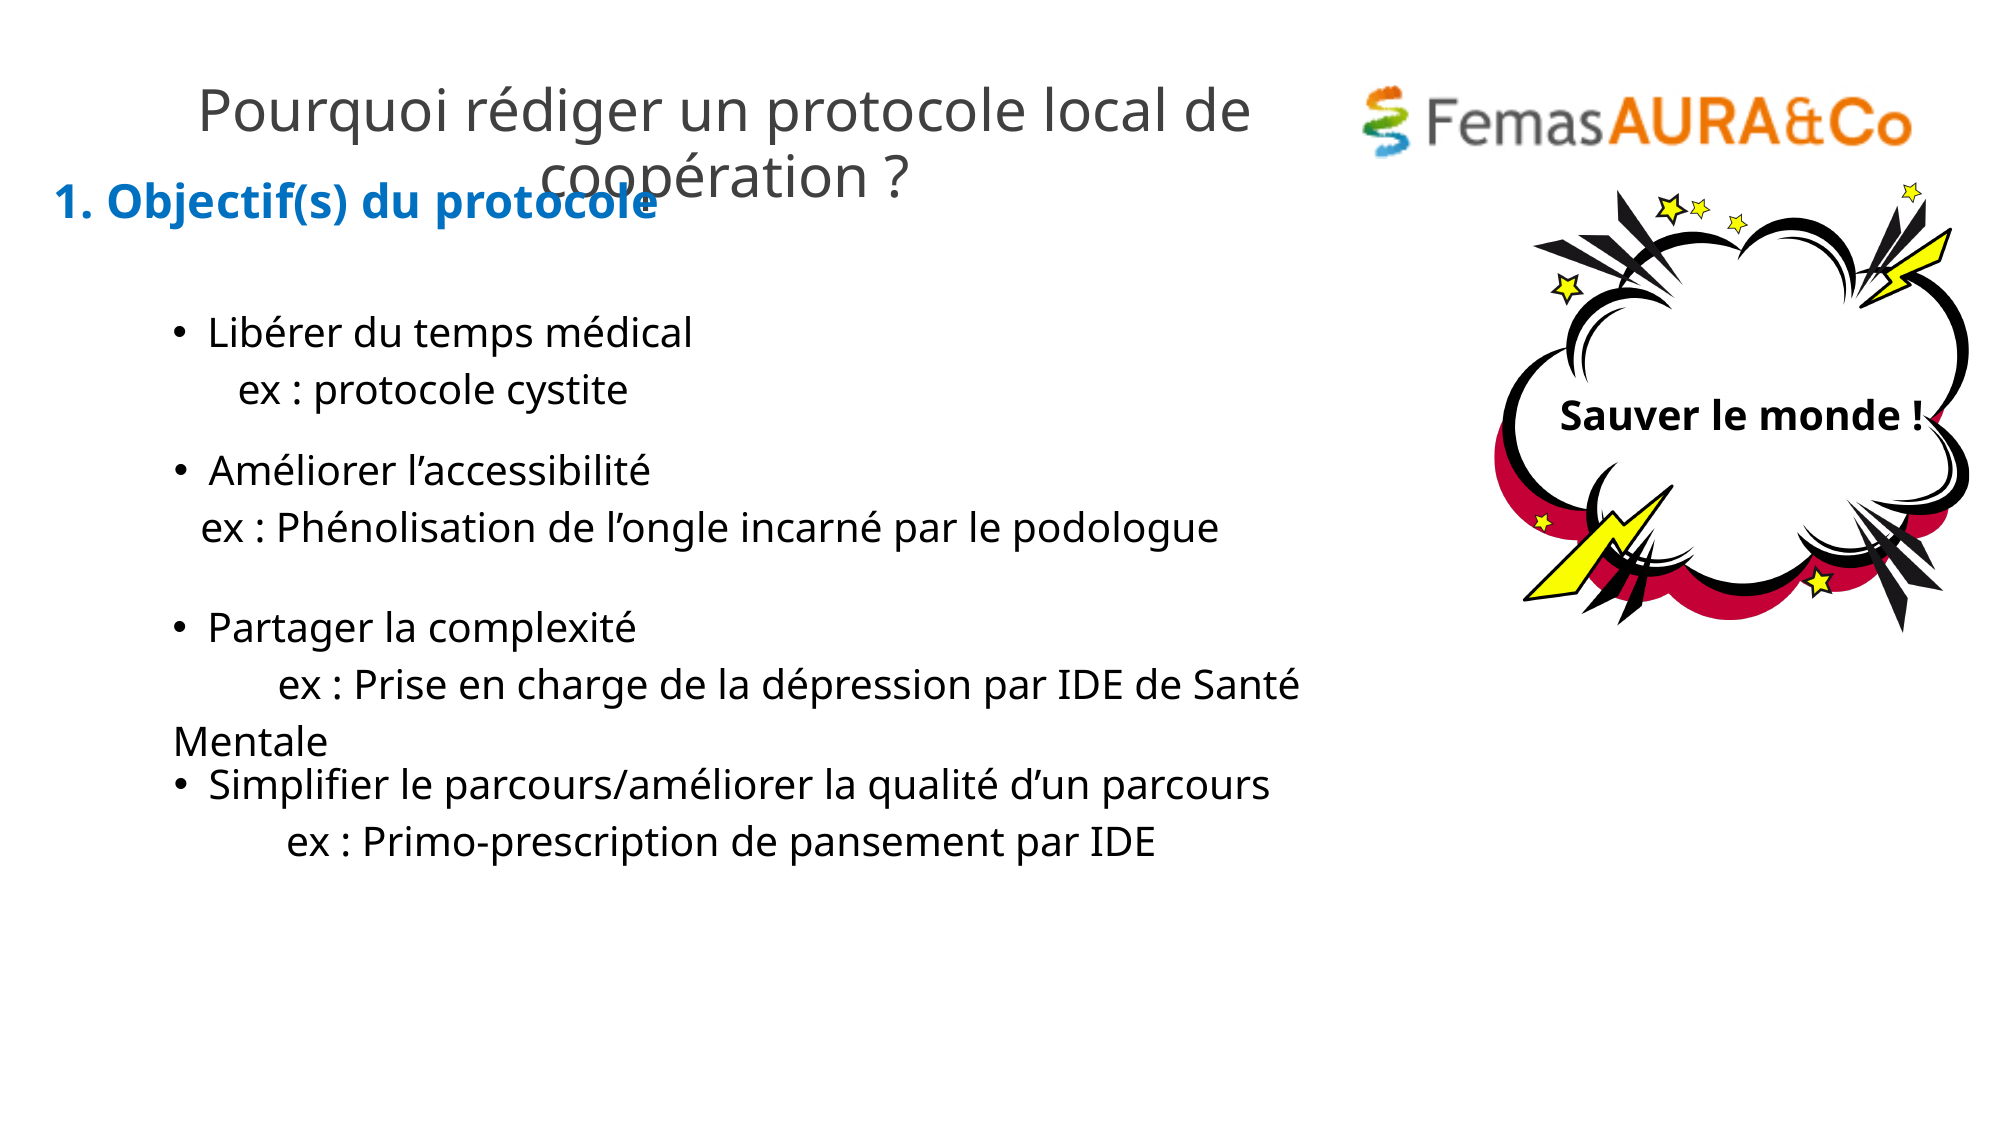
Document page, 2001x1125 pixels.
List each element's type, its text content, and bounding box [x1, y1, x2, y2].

text_box Améliorer l’accessibilité ex : Phénolisation de l’ongle incarné par le podologue [139, 436, 1283, 551]
text_box Objectif(s) du protocole [0, 161, 711, 228]
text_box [1494, 182, 1970, 633]
picture [1361, 85, 1915, 159]
text_box Partager la complexité ex : Prise en charge de la dépression par IDE de Santé Mentale [138, 593, 1419, 765]
text_box Libérer du temps médical ex : protocole cystite [138, 298, 729, 413]
text_box Simplifier le parcours/améliorer la qualité d’un parcours ex : Primo-prescription de pansement par IDE [139, 751, 1283, 865]
text_box Pourquoi rédiger un protocole local de coopération ? [67, 77, 1383, 210]
